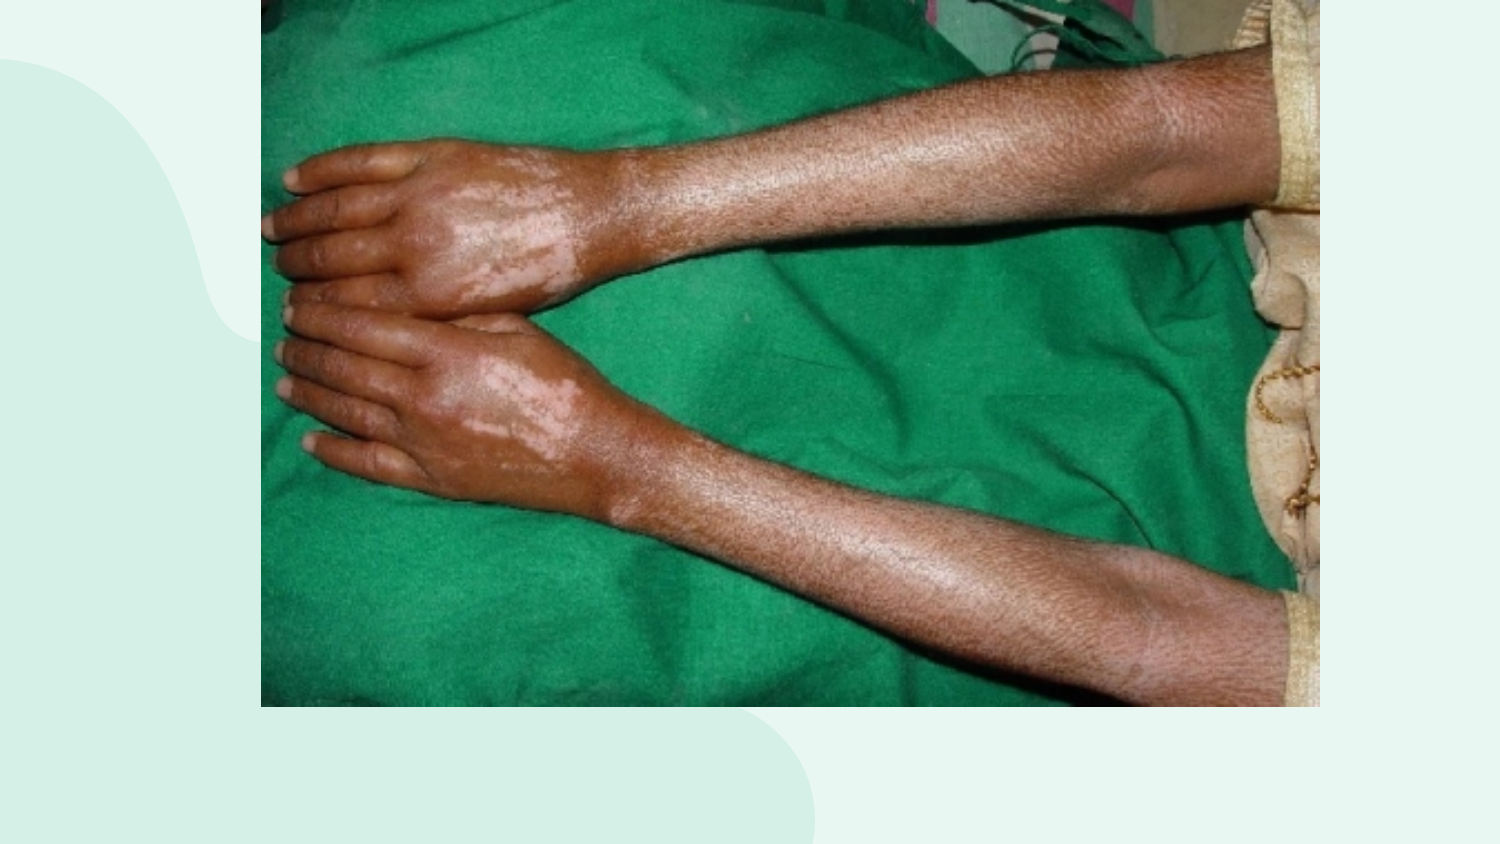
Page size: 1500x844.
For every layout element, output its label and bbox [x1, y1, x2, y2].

picture [261, 0, 1320, 708]
